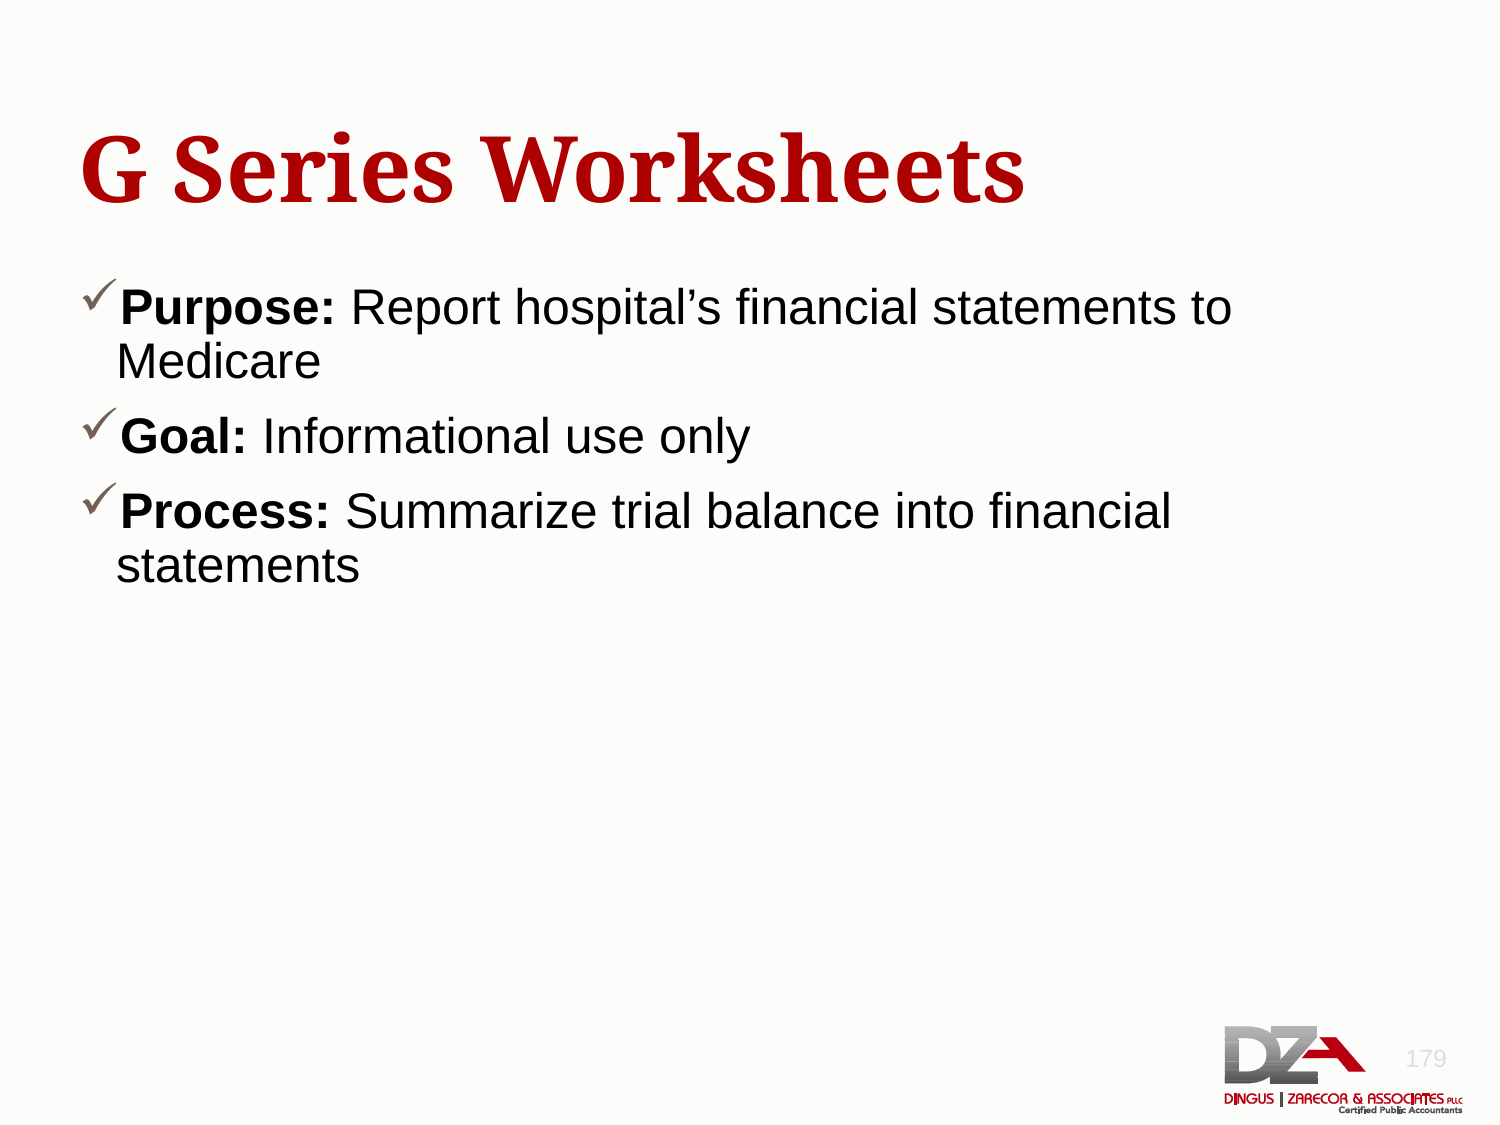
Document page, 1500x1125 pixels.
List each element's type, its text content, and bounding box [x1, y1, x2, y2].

slide_number 179 [1371, 1042, 1463, 1103]
title G Series Worksheets [63, 34, 1090, 223]
list Purpose: Report hospital’s financial statements to Medicare Goal: Informational use only Process: Summarize trial balance into financial statements [63, 274, 1350, 963]
